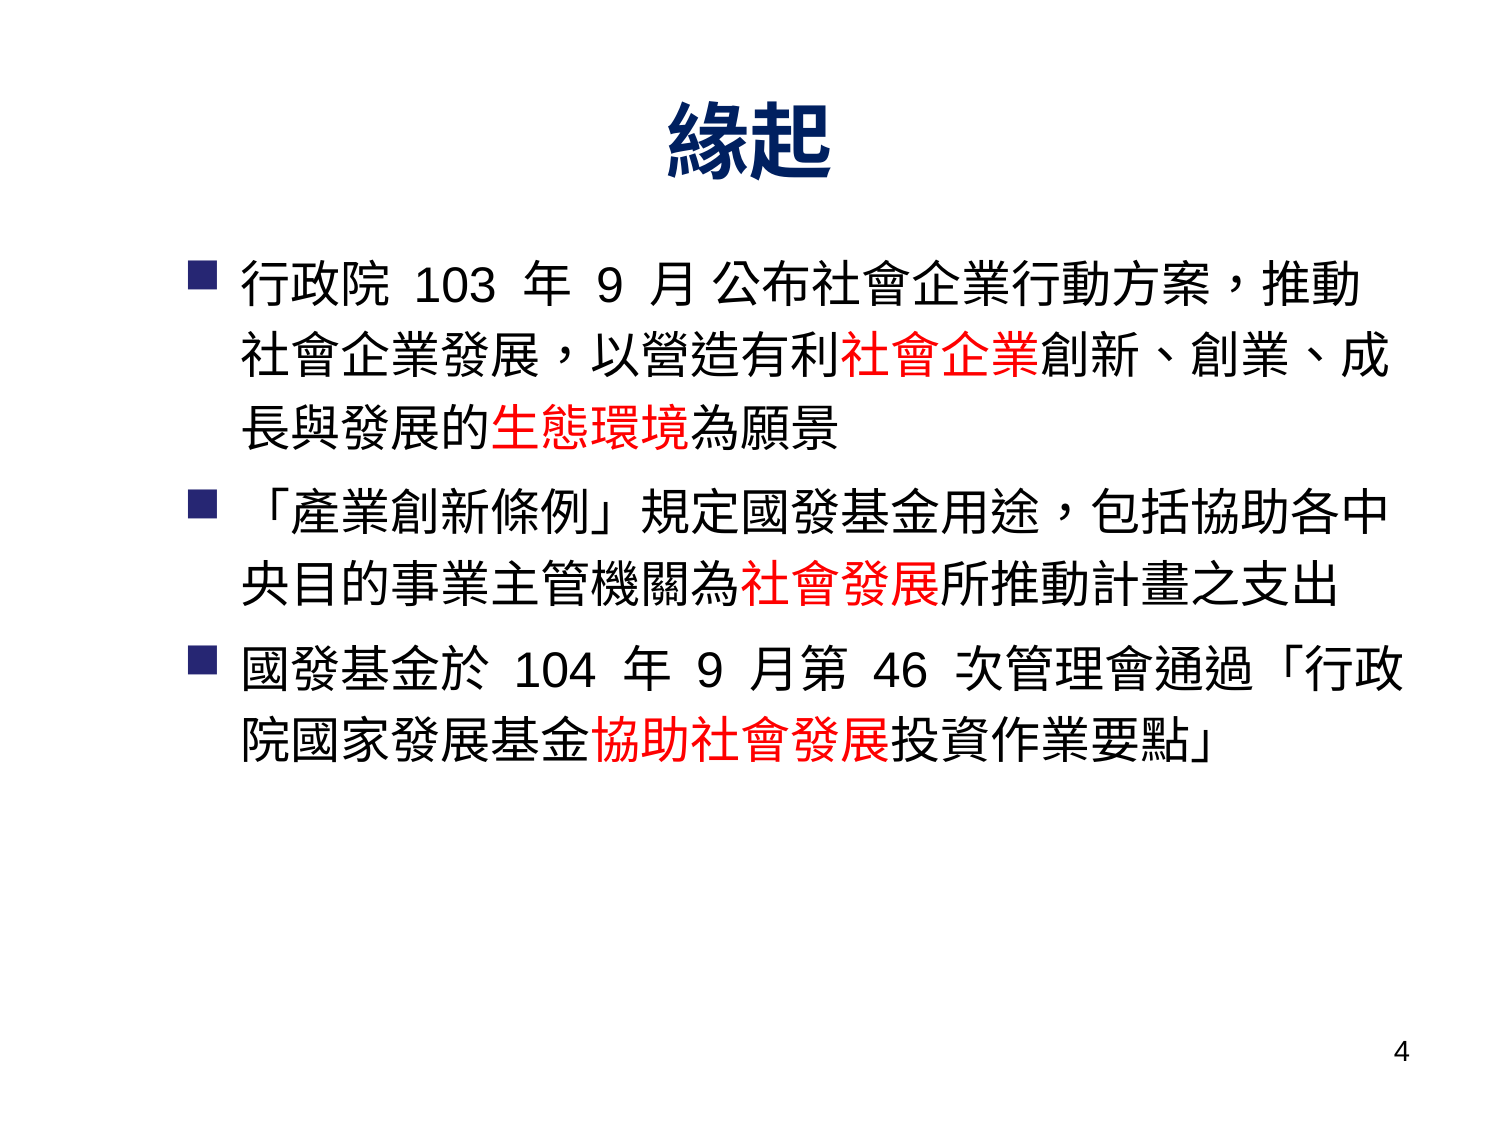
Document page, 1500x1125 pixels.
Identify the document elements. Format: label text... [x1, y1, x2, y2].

list 行政院 103 年 9 月 公布社會企業行動方案，推動社會企業發展，以營造有利社會企業創新、創業、成長與發展的生態環境為願景 「產業創新條例」規定國發基金用途，包括協助各中央目的事業主管機關為社會發展所推動計畫之支出 國發基金於 104 年 9 月第 46 次管理會通過「行政院國家發展基金協助社會發展投資作業要點」 [169, 232, 1425, 1005]
slide_number 3 [1074, 1024, 1425, 1103]
title 緣起 [75, 45, 1425, 233]
